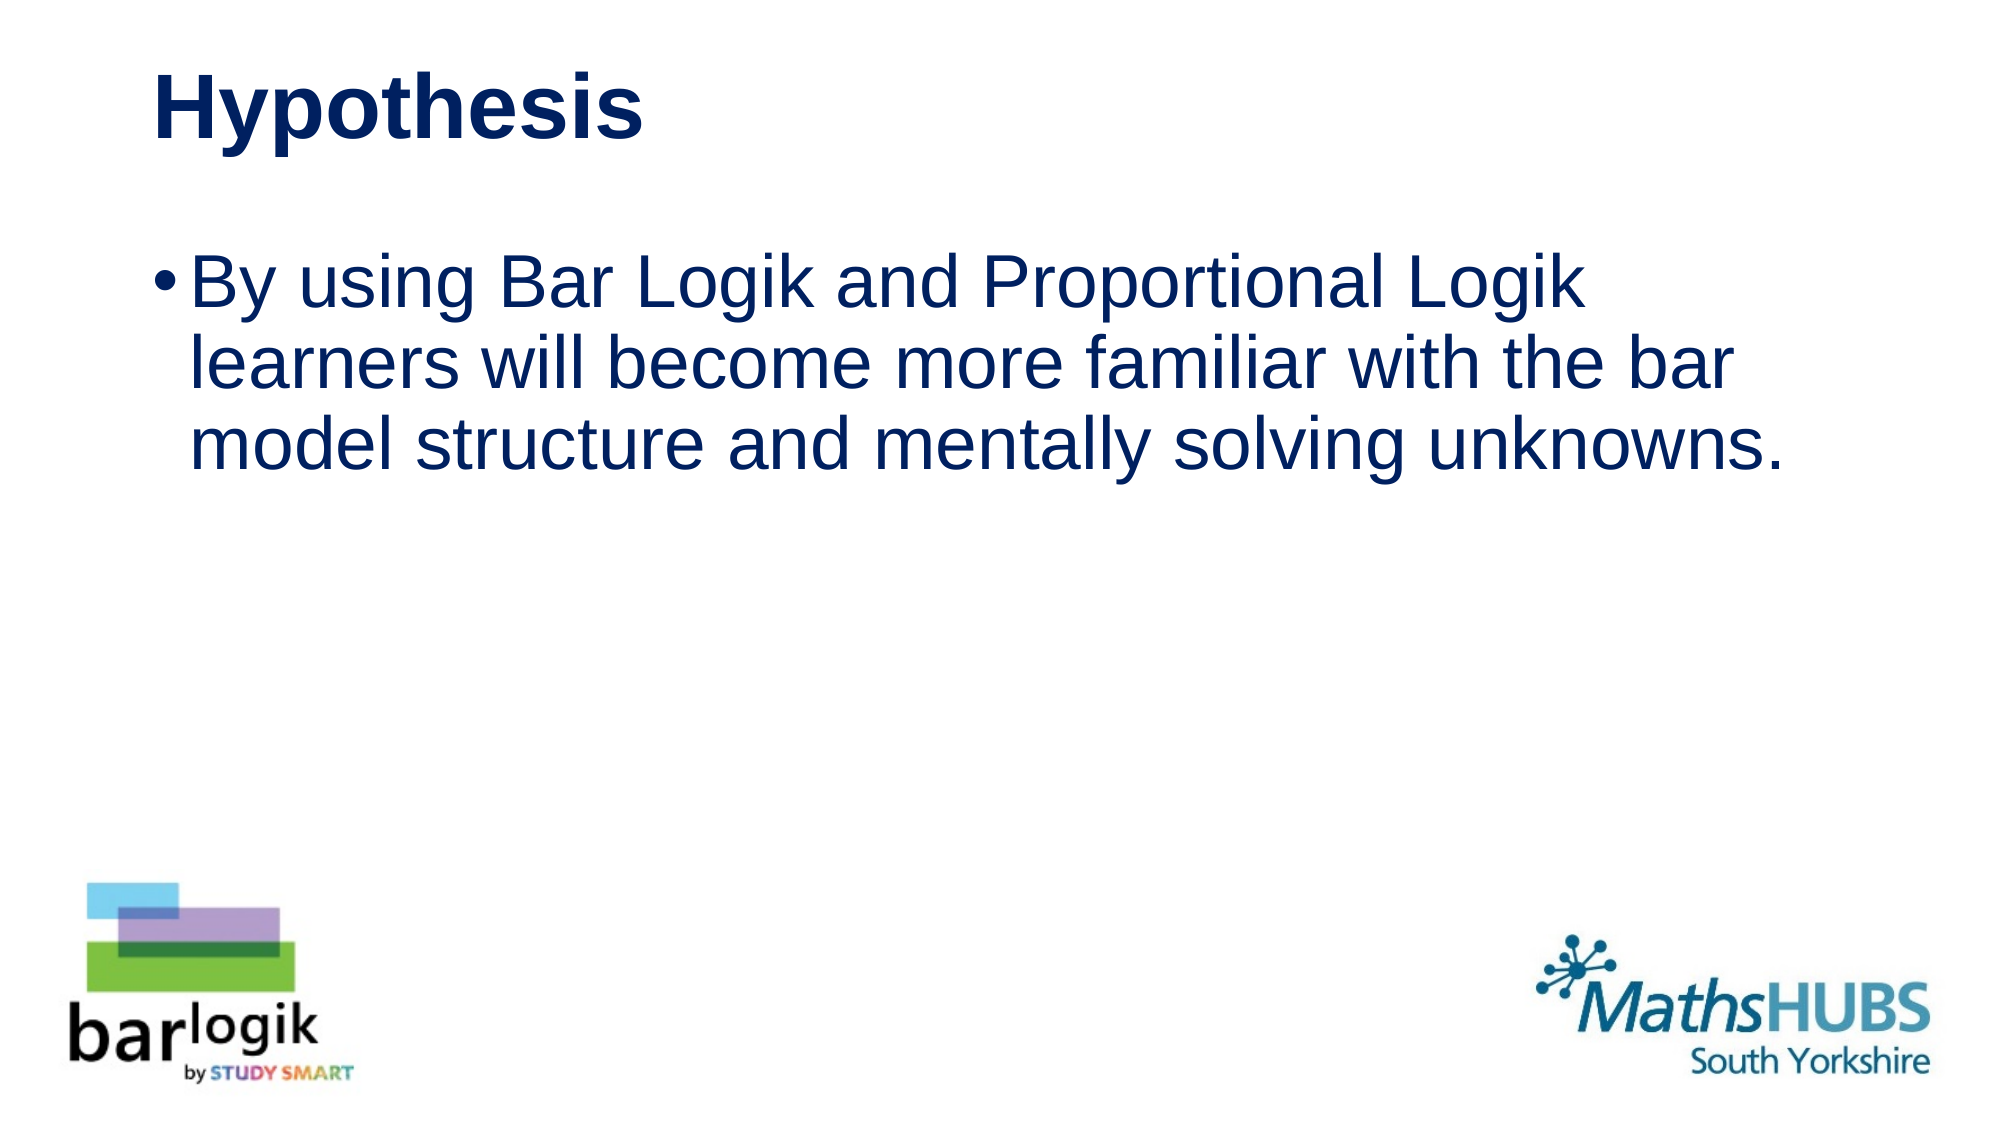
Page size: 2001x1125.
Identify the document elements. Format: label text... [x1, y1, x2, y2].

picture [34, 869, 376, 1100]
title Hypothesis [137, 0, 1863, 218]
list By using Bar Logik and Proportional Logik learners will become more familiar with the bar model structure and mentally solving unknowns. [137, 235, 1863, 1014]
picture [1490, 862, 2000, 1125]
